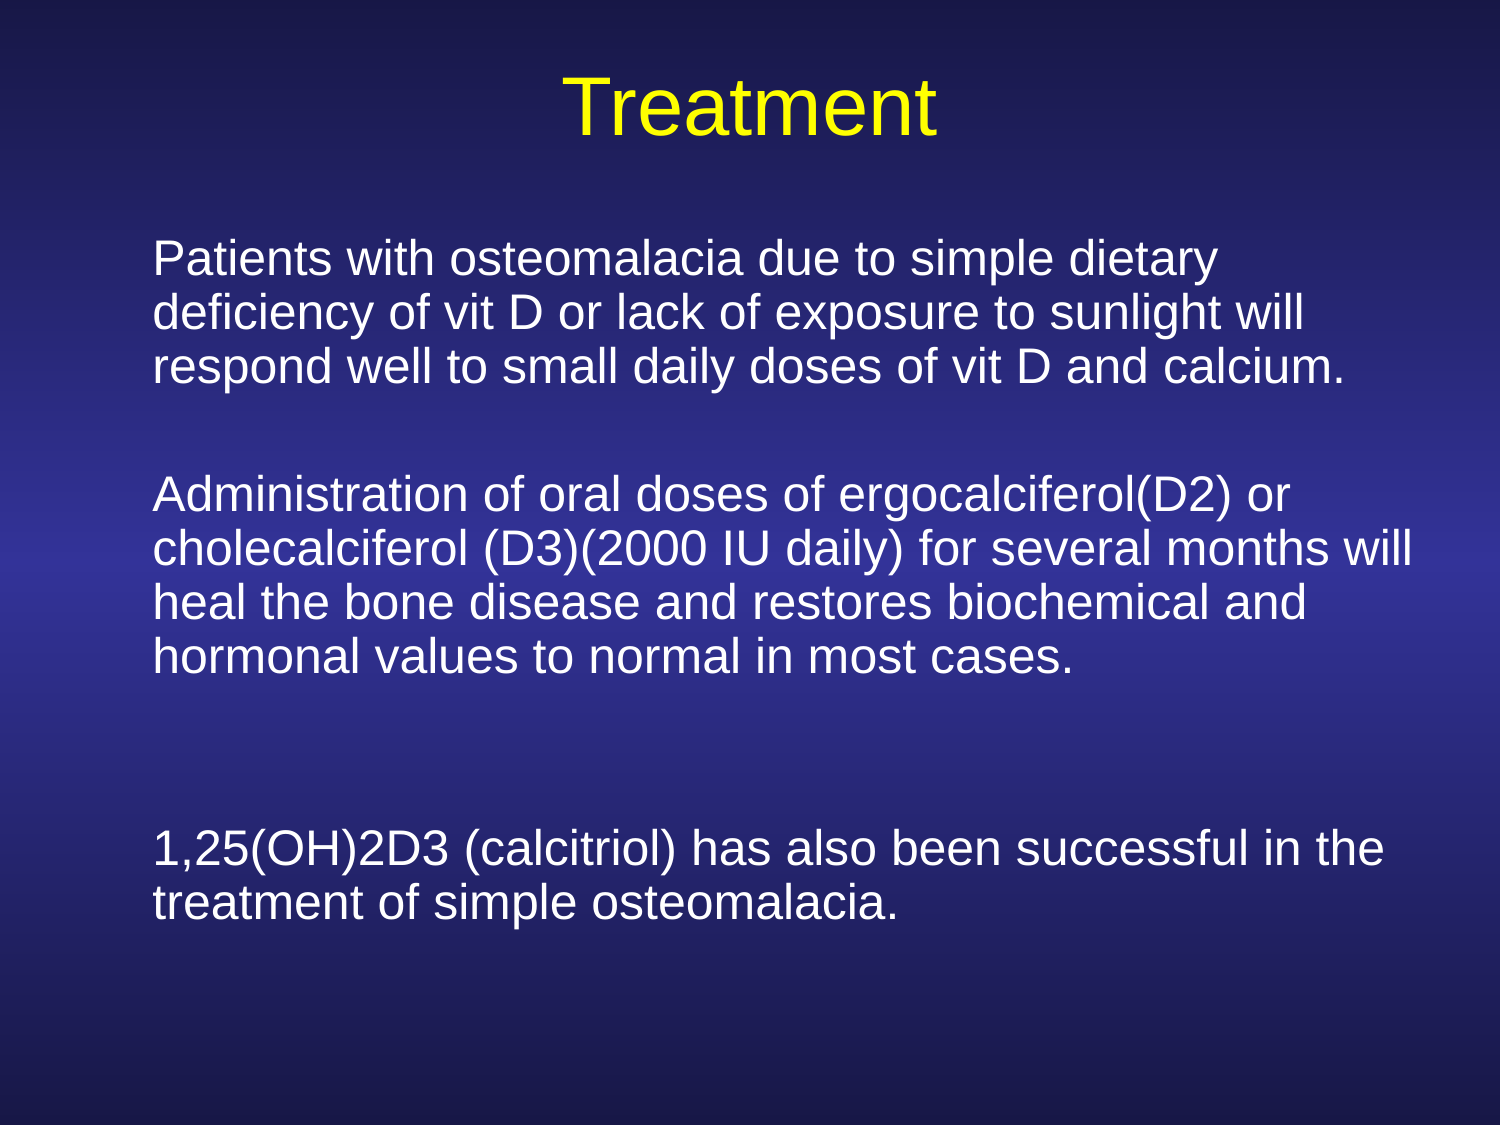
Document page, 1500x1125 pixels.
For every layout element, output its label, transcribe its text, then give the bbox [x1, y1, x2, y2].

list Patients with osteomalacia due to simple dietary deficiency of vit D or lack of exposure to sunlight will respond well to small daily doses of vit D and calcium. Administration of oral doses of ergocalciferol(D2) or cholecalciferol (D3)(2000 IU daily) for several months will heal the bone disease and restores biochemical and hormonal values to normal in most cases. 1,25(OH)2D3 (calcitriol) has also been successful in the treatment of simple osteomalacia. [37, 224, 1463, 1076]
title Treatment [74, 37, 1426, 168]
